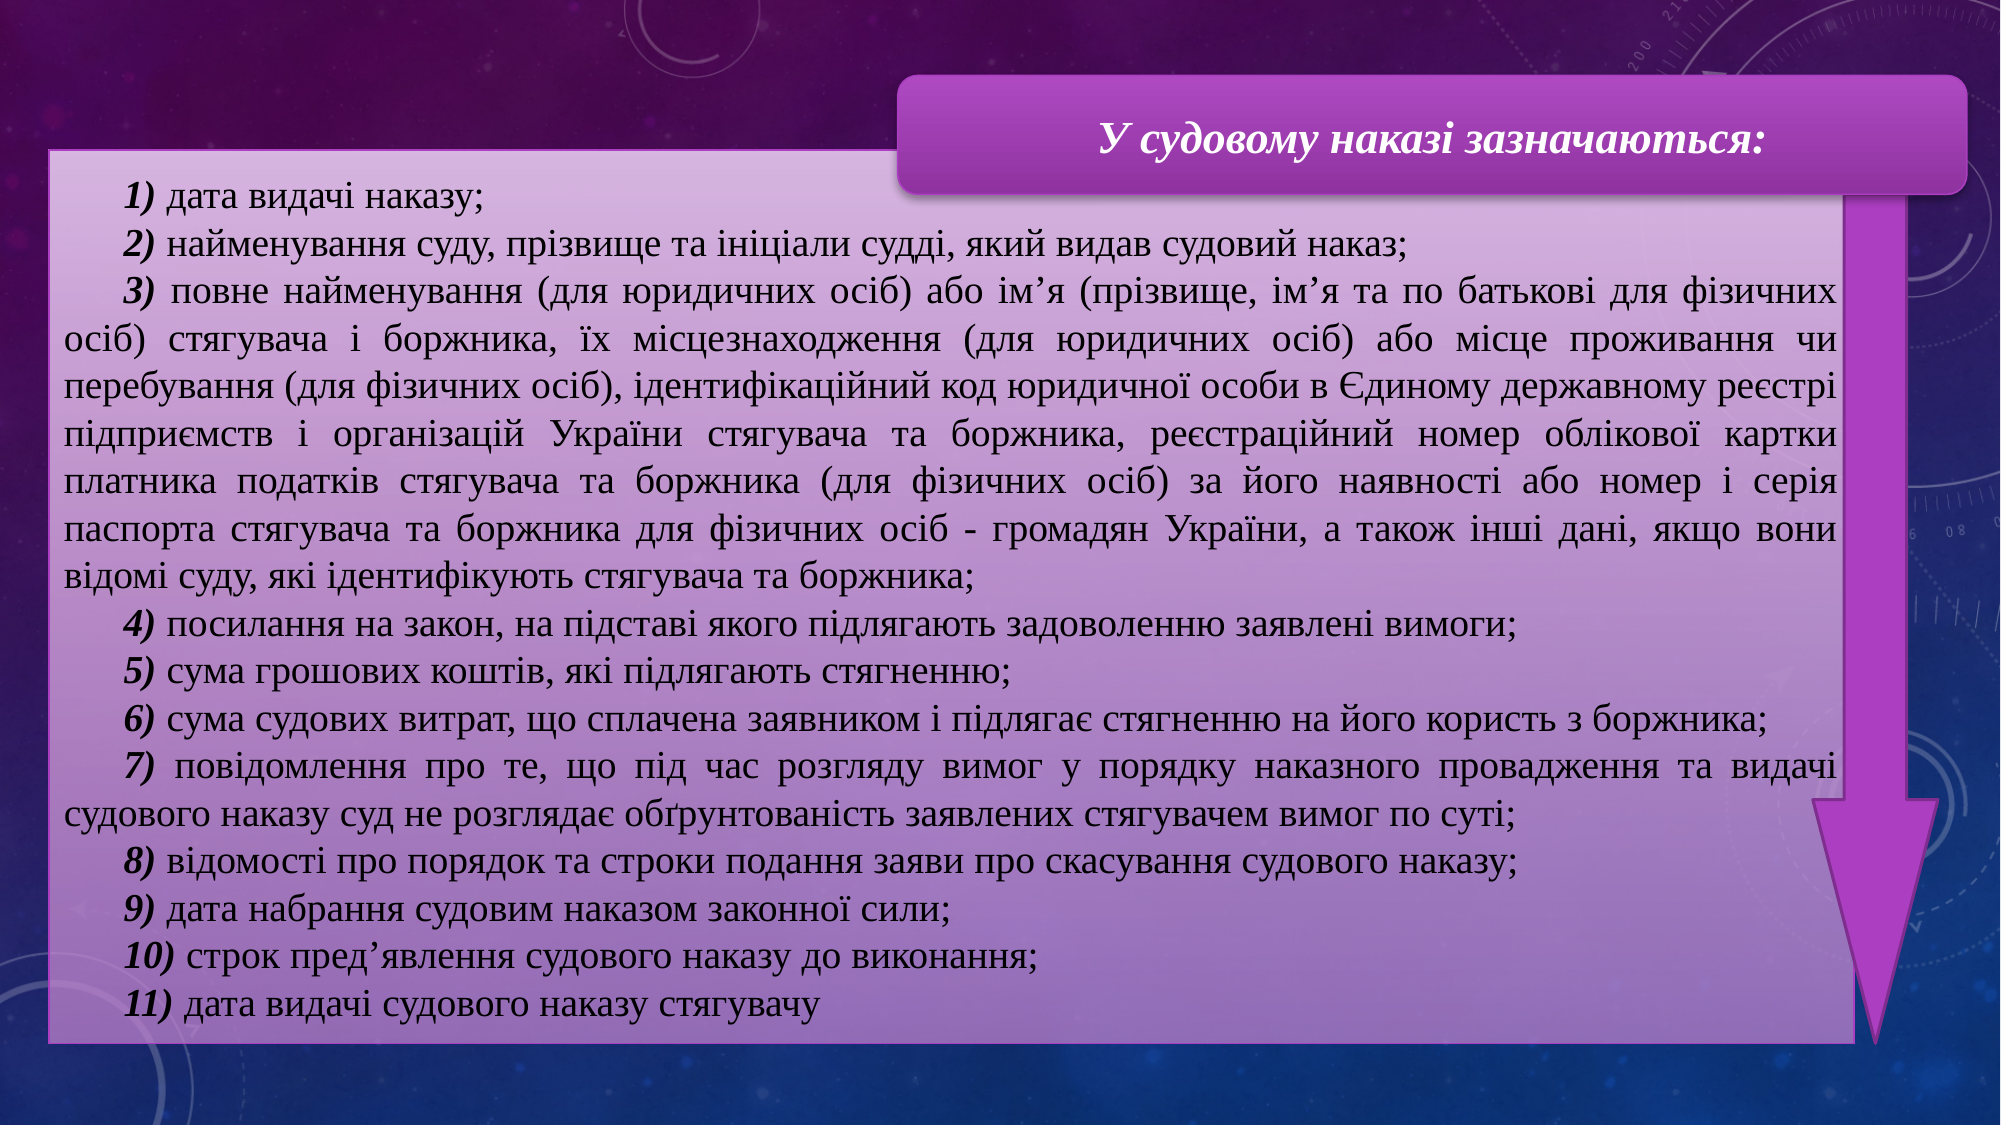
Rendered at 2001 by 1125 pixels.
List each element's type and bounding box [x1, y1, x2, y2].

text_box [48, 75, 1968, 1044]
picture [0, 0, 2001, 1125]
